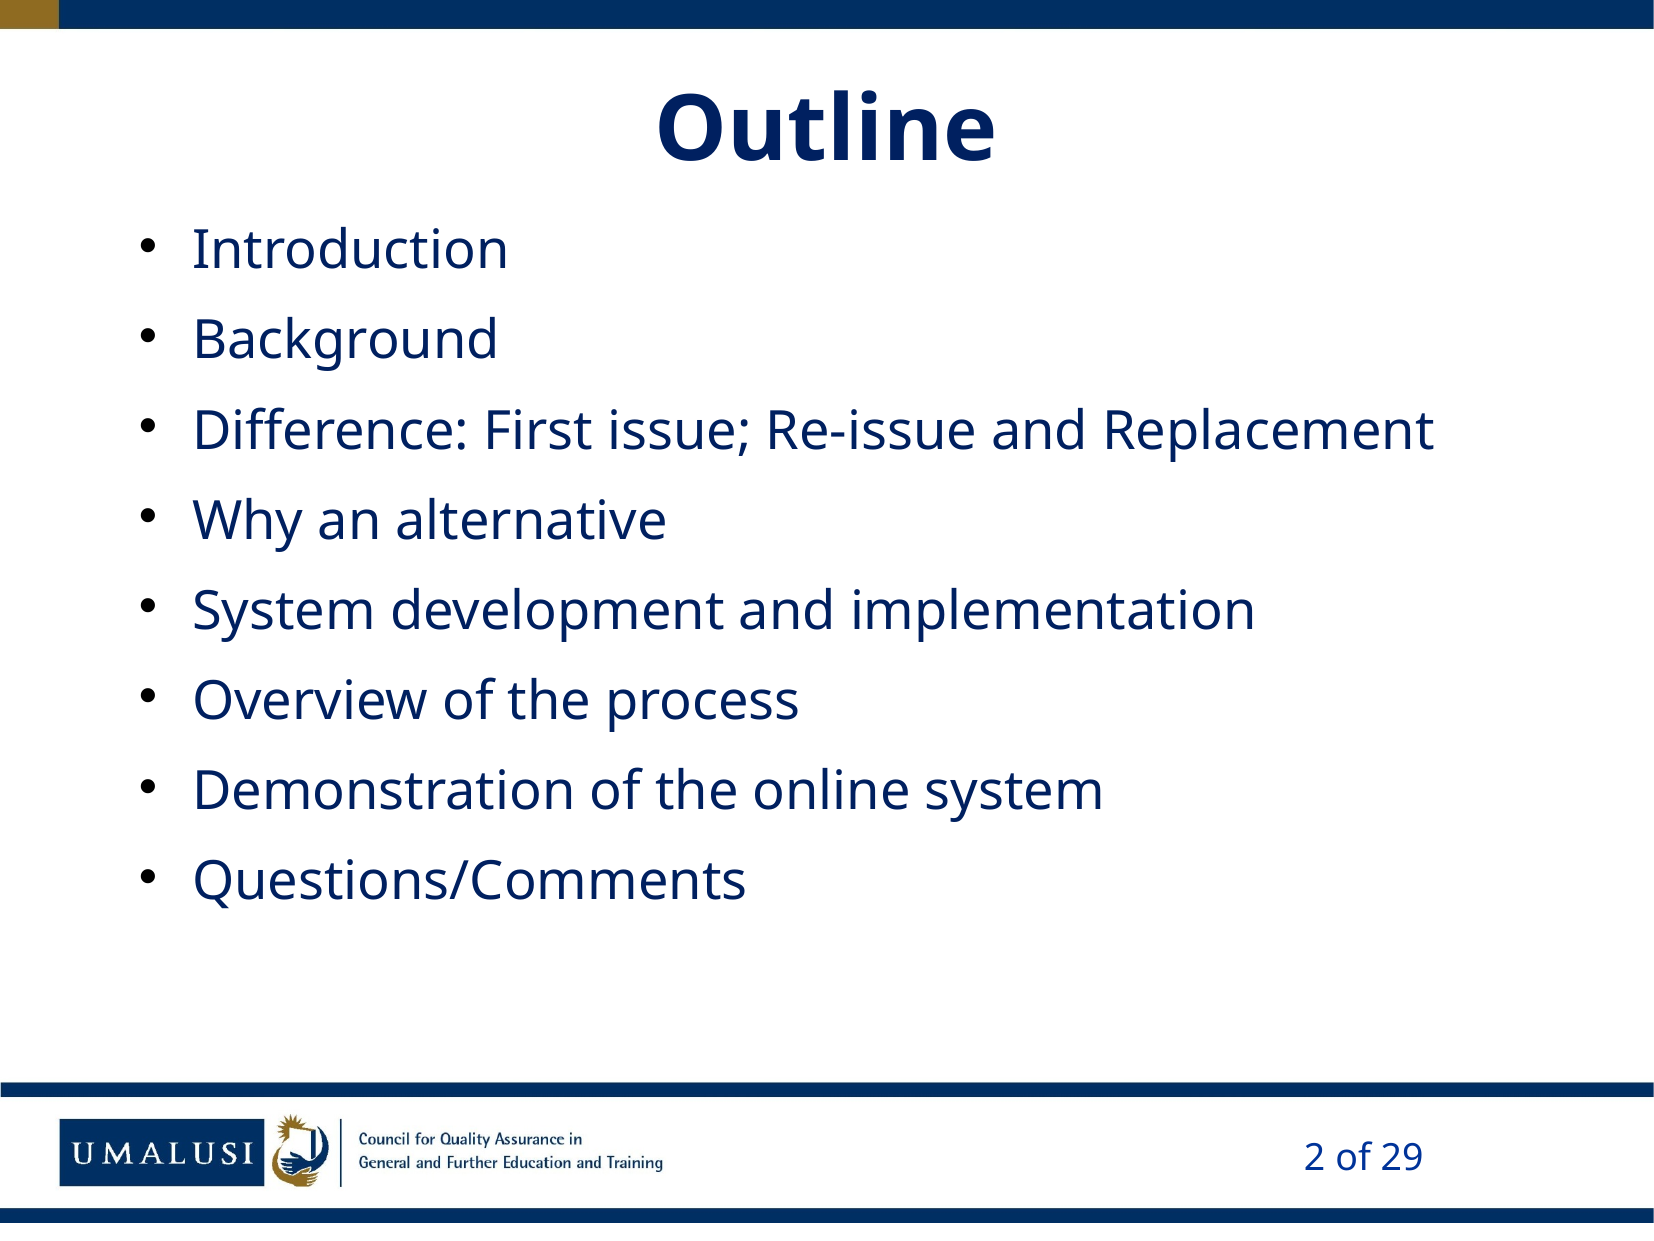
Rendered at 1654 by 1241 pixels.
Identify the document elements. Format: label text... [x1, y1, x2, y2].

title Outline [82, 53, 1570, 207]
picture [0, 950, 1654, 1223]
list Introduction Background Difference: First issue; Re-issue and Replacement Why an alternative System development and implementation Overview of the process Demonstration of the online system Questions/Comments [121, 220, 1532, 929]
picture [0, 0, 1654, 154]
